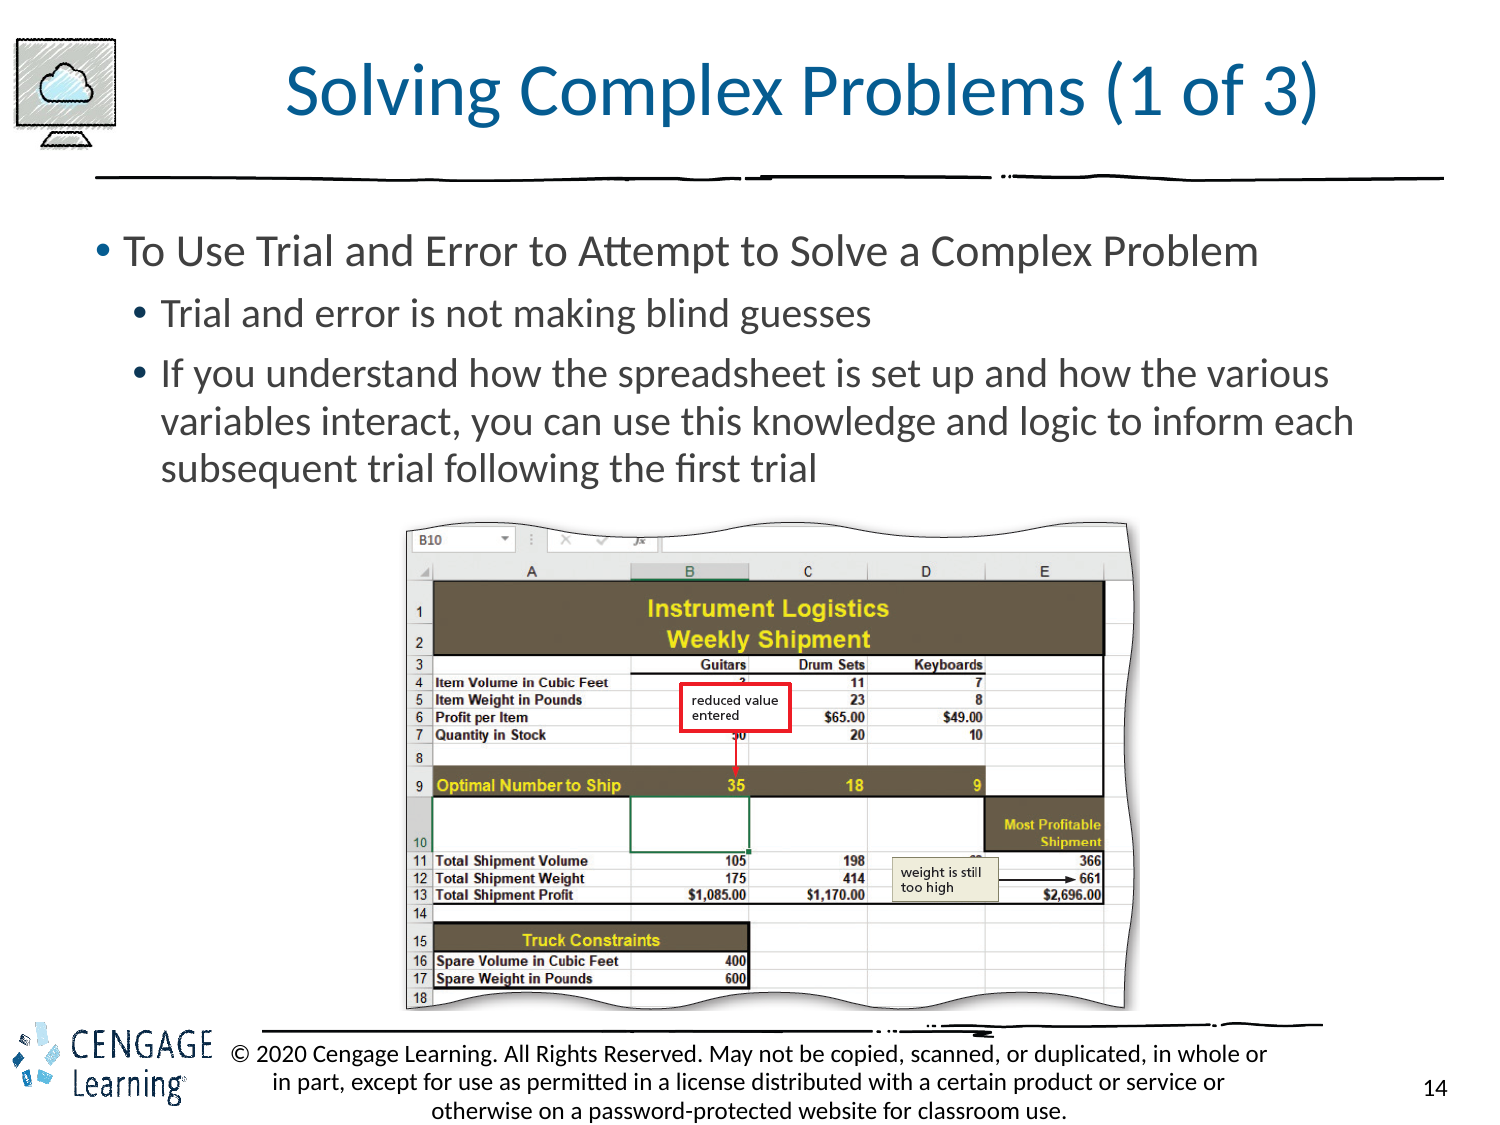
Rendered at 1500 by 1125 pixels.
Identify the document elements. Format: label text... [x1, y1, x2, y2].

picture [12, 1022, 212, 1106]
list To Use Trial and Error to Attempt to Solve a Complex Problem Trial and error is not making blind guesses If you understand how the spreadsheet is set up and how the various variables interact, you can use this knowledge and logic to inform each subsequent trial following the first trial [95, 224, 1444, 500]
title Solving Complex Problems (1 of 3) [124, 22, 1484, 163]
picture [95, 174, 1444, 182]
picture [13, 36, 117, 151]
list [399, 515, 1140, 1011]
picture [262, 1022, 1323, 1038]
